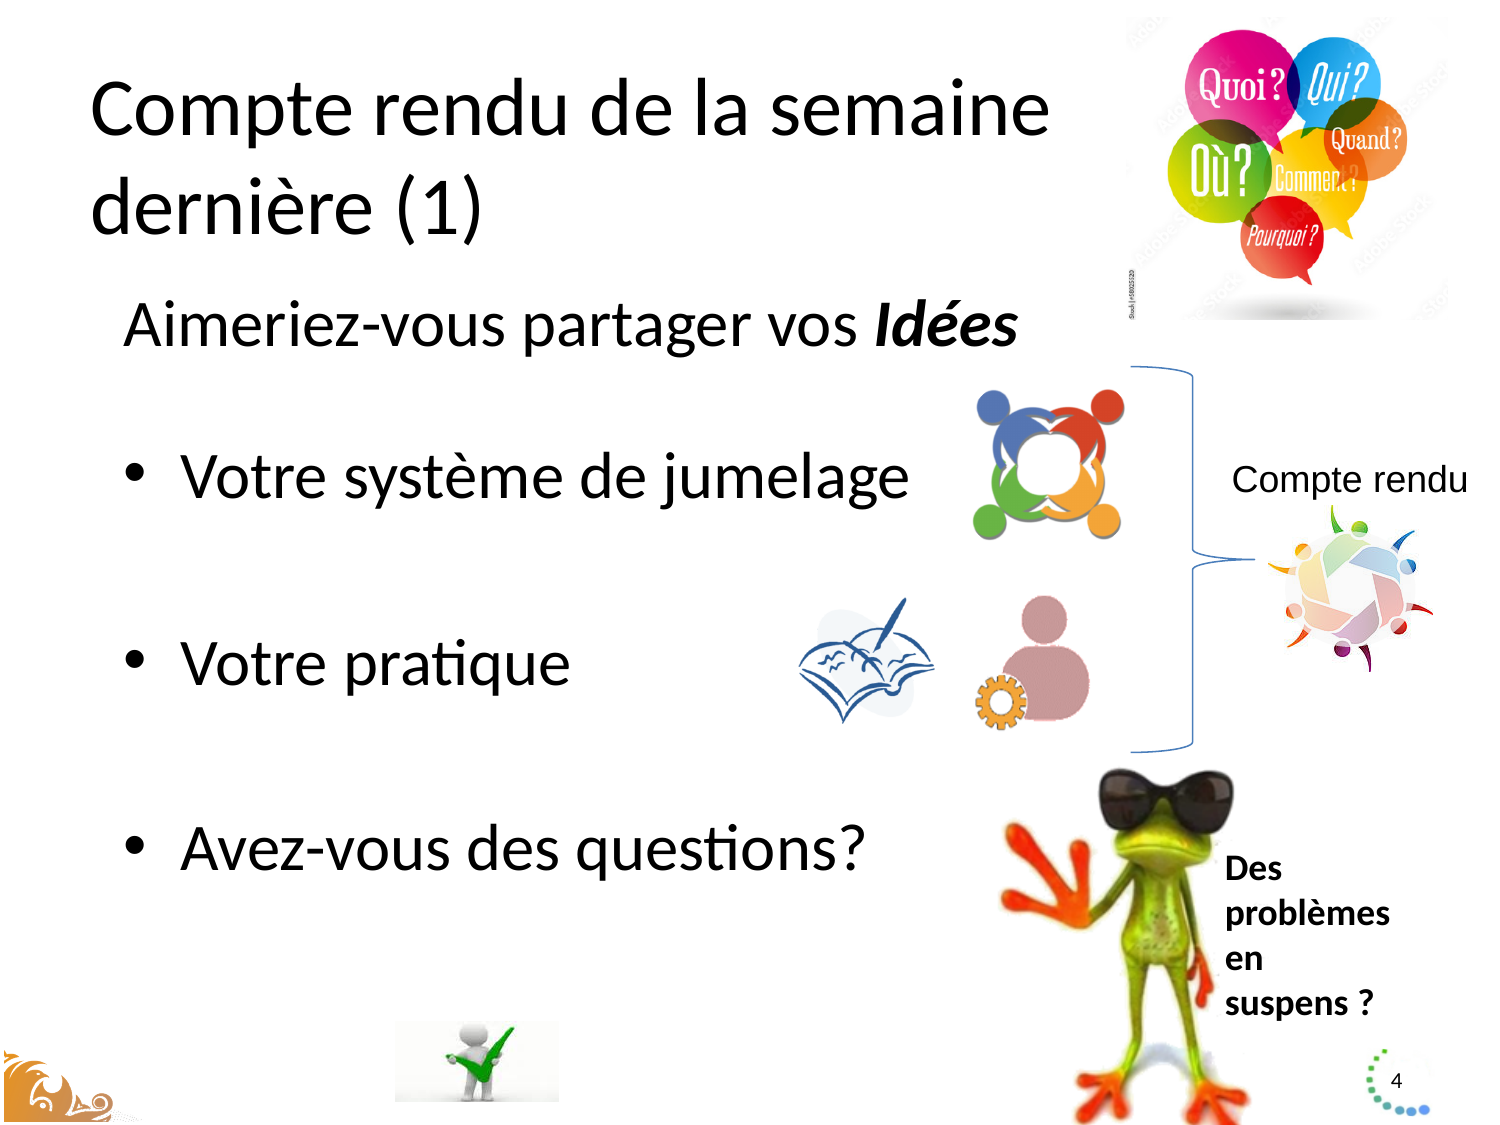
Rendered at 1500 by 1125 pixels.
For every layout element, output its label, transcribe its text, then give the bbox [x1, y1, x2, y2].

list Aimeriez-vous partager vos Idées Votre système de jumelage Votre pratique [108, 272, 1207, 792]
picture [4, 1044, 148, 1124]
picture [1126, 17, 1448, 321]
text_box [973, 589, 1100, 740]
picture [1426, 1051, 1435, 1117]
title Compte rendu de la semaine dernière (1) [75, 45, 1121, 259]
text_box [1130, 366, 1209, 754]
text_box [991, 755, 1426, 1125]
picture [395, 1020, 559, 1102]
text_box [1214, 447, 1486, 672]
picture [797, 597, 935, 724]
text_box Avez-vous des questions? [108, 796, 986, 935]
picture [912, 327, 1145, 589]
